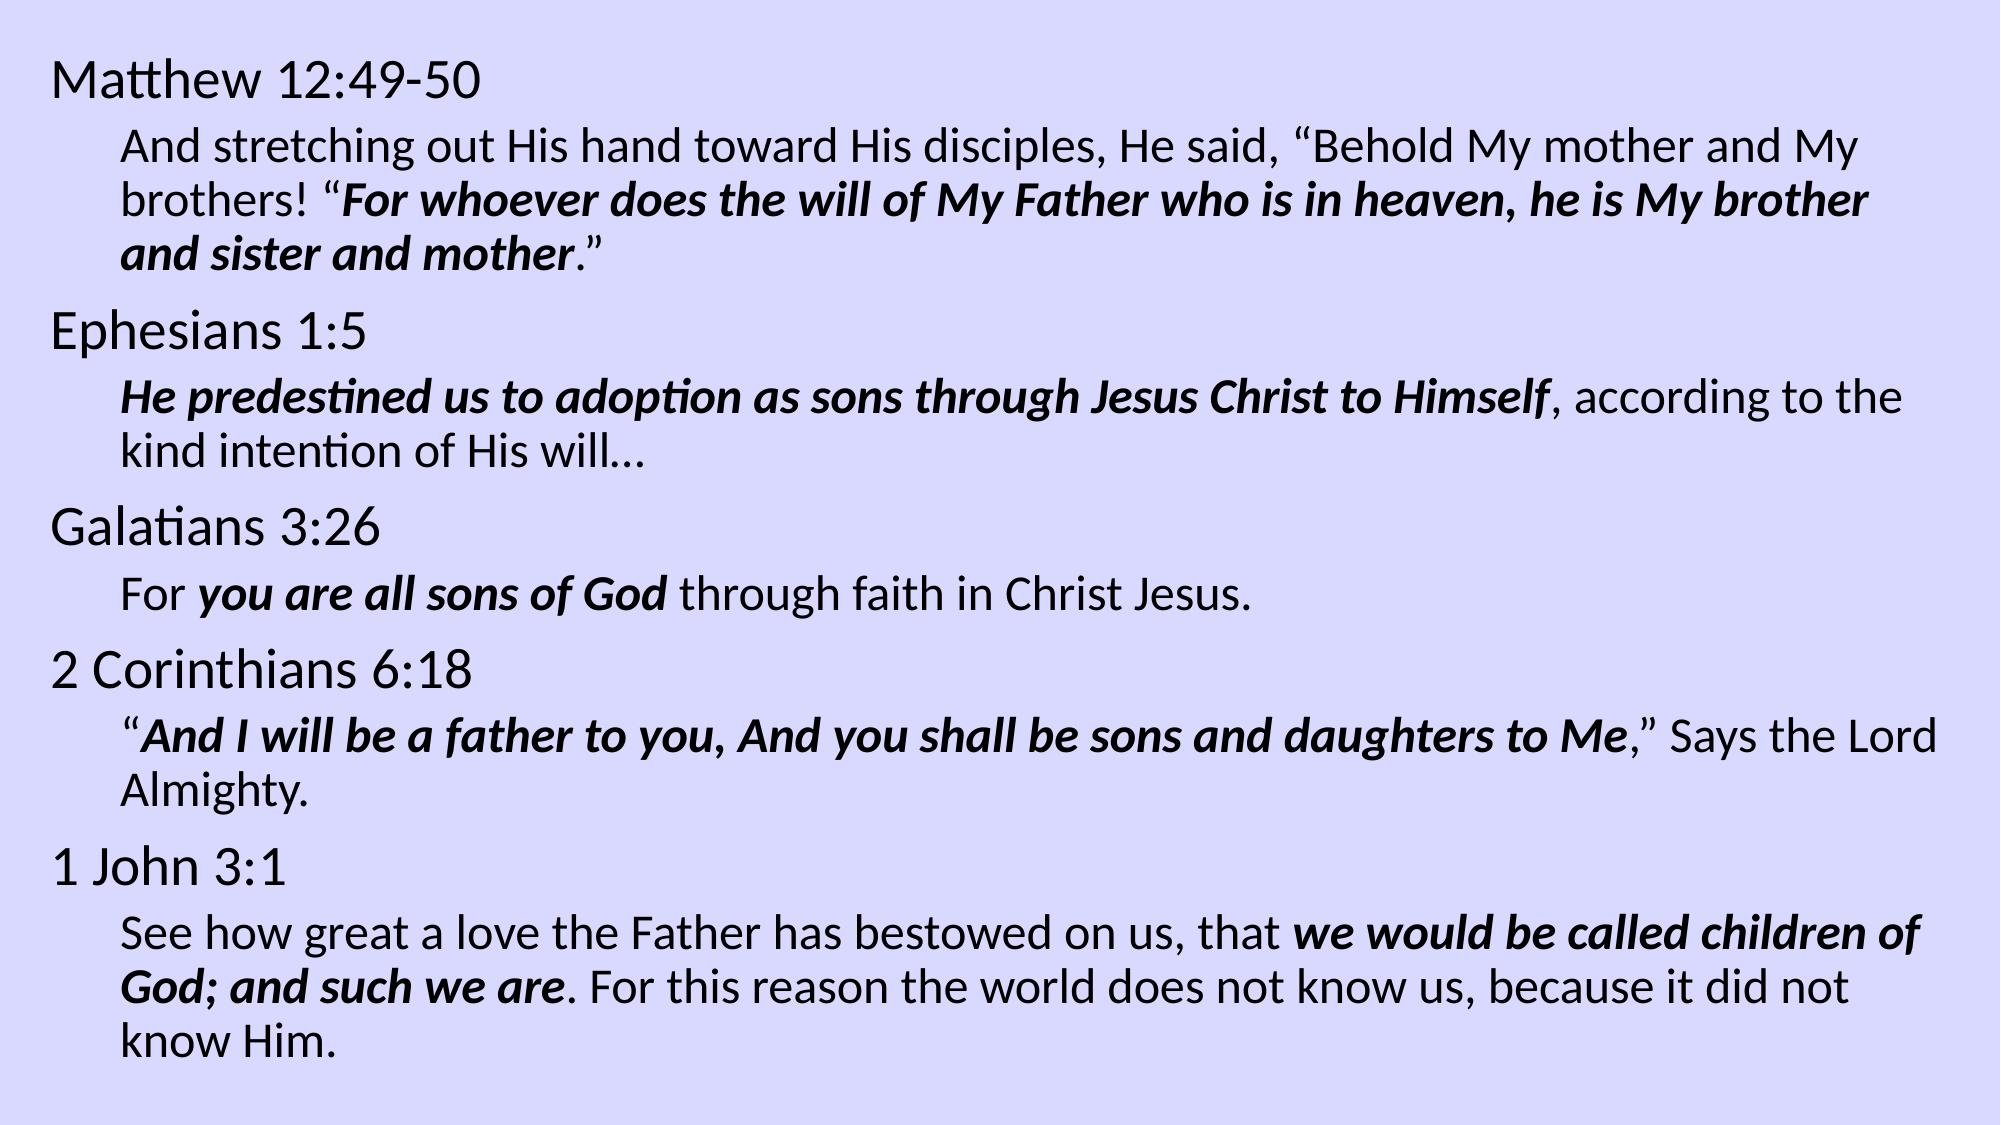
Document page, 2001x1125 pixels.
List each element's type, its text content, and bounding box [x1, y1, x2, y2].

list Matthew 12:49-50 And stretching out His hand toward His disciples, He said, “Behold My mother and My brothers! “For whoever does the will of My Father who is in heaven, he is My brother and sister and mother.” Ephesians 1:5 He predestined us to adoption as sons through Jesus Christ to Himself, according to the kind intention of His will… Galatians 3:26 For you are all sons of God through faith in Christ Jesus. 2 Corinthians 6:18 “And I will be a father to you, And you shall be sons and daughters to Me,” Says the Lord Almighty. 1 John 3:1 See how great a love the Father has bestowed on us, that we would be called children of God; and such we are. For this reason the world does not know us, because it did not know Him. [35, 41, 1954, 1082]
